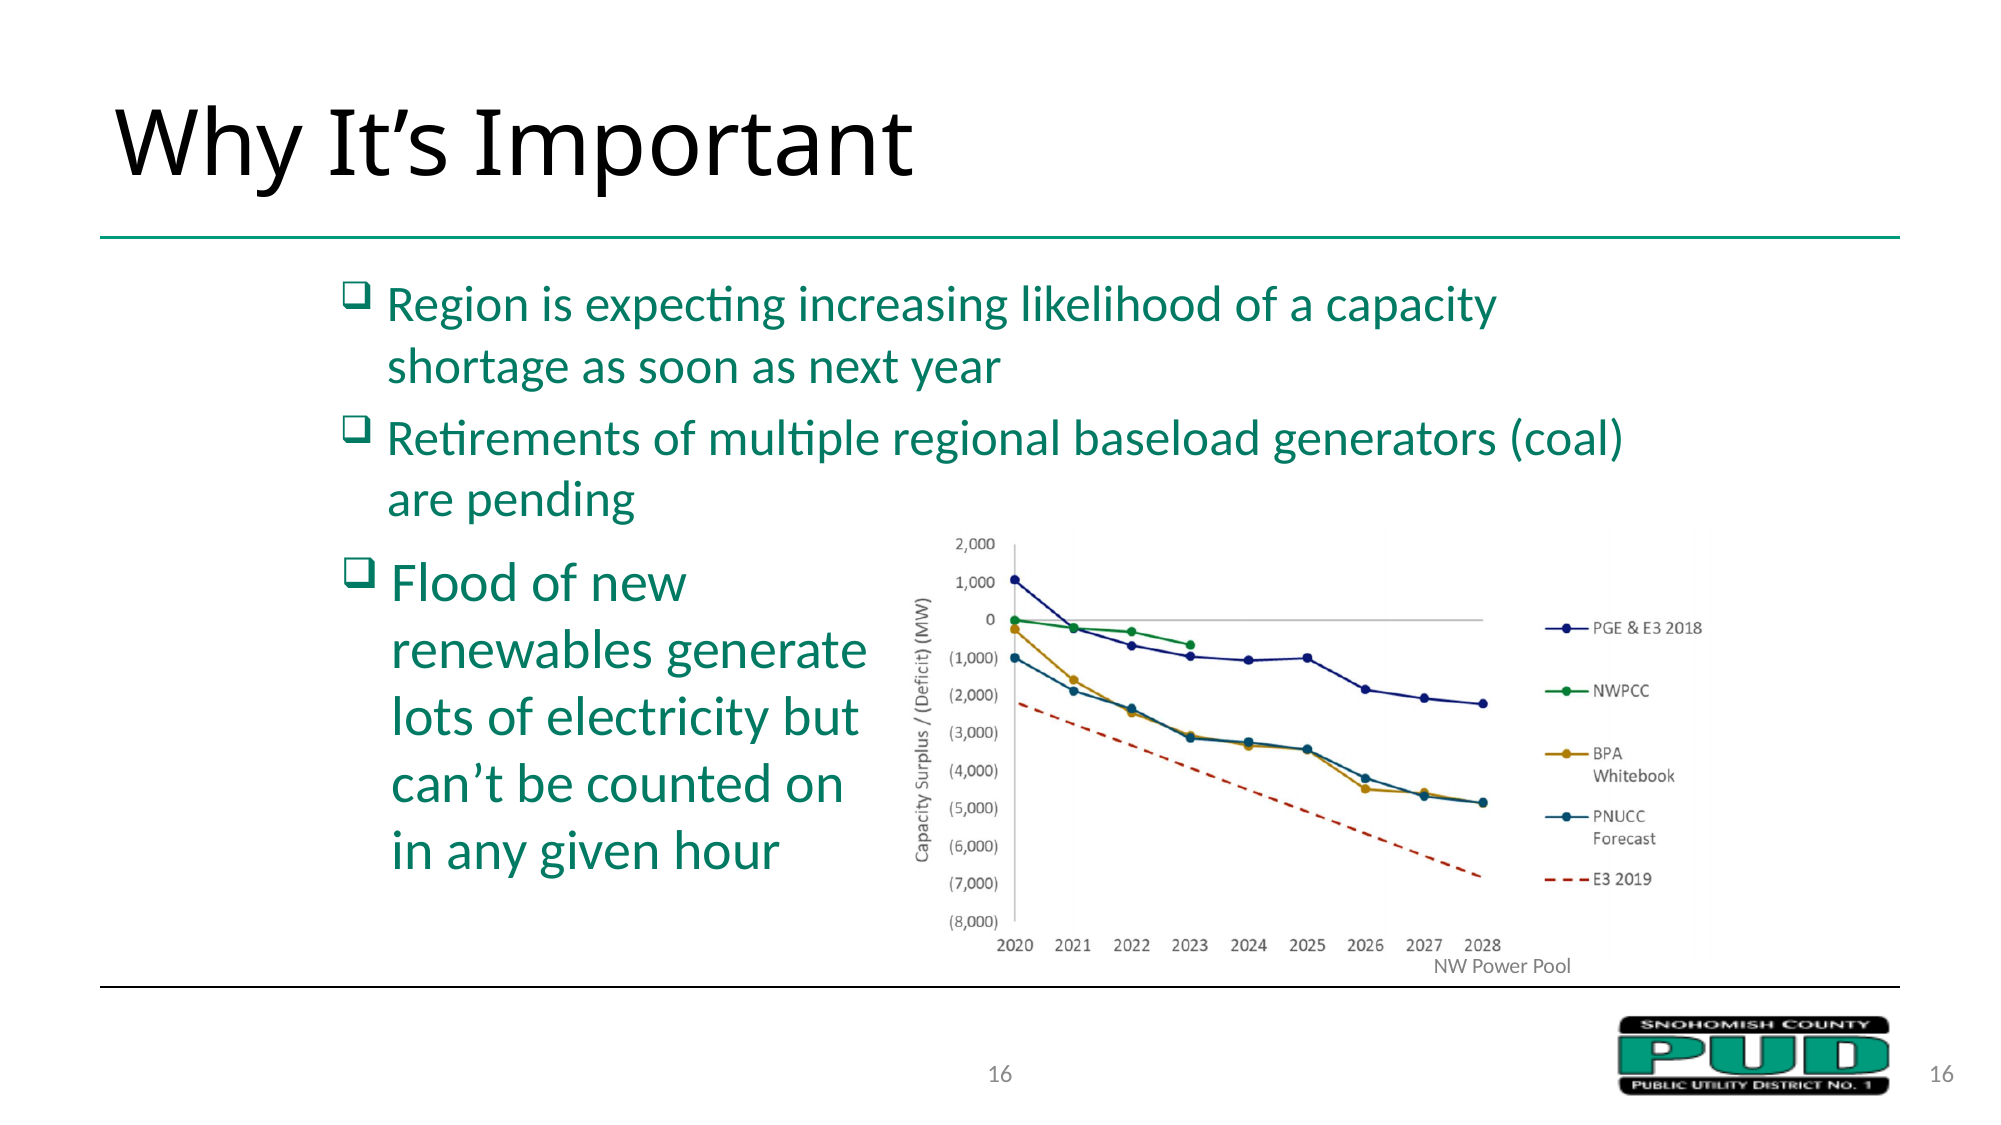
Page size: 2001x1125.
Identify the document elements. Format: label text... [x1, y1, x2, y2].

list Region is expecting increasing likelihood of a capacity shortage as soon as next year Retirements of multiple regional baseload generators (coal) are pending [324, 262, 1663, 538]
title Why It’s Important [99, 45, 1900, 233]
slide_number 16 [1899, 1042, 1984, 1103]
picture [1583, 1007, 1923, 1102]
text_box Flood of new renewables generate lots of electricity but can’t be counted on in any given hour [325, 537, 887, 938]
text_box 16 [825, 1042, 1175, 1103]
picture [892, 524, 1713, 967]
text_box NW Power Pool [1419, 944, 1807, 986]
